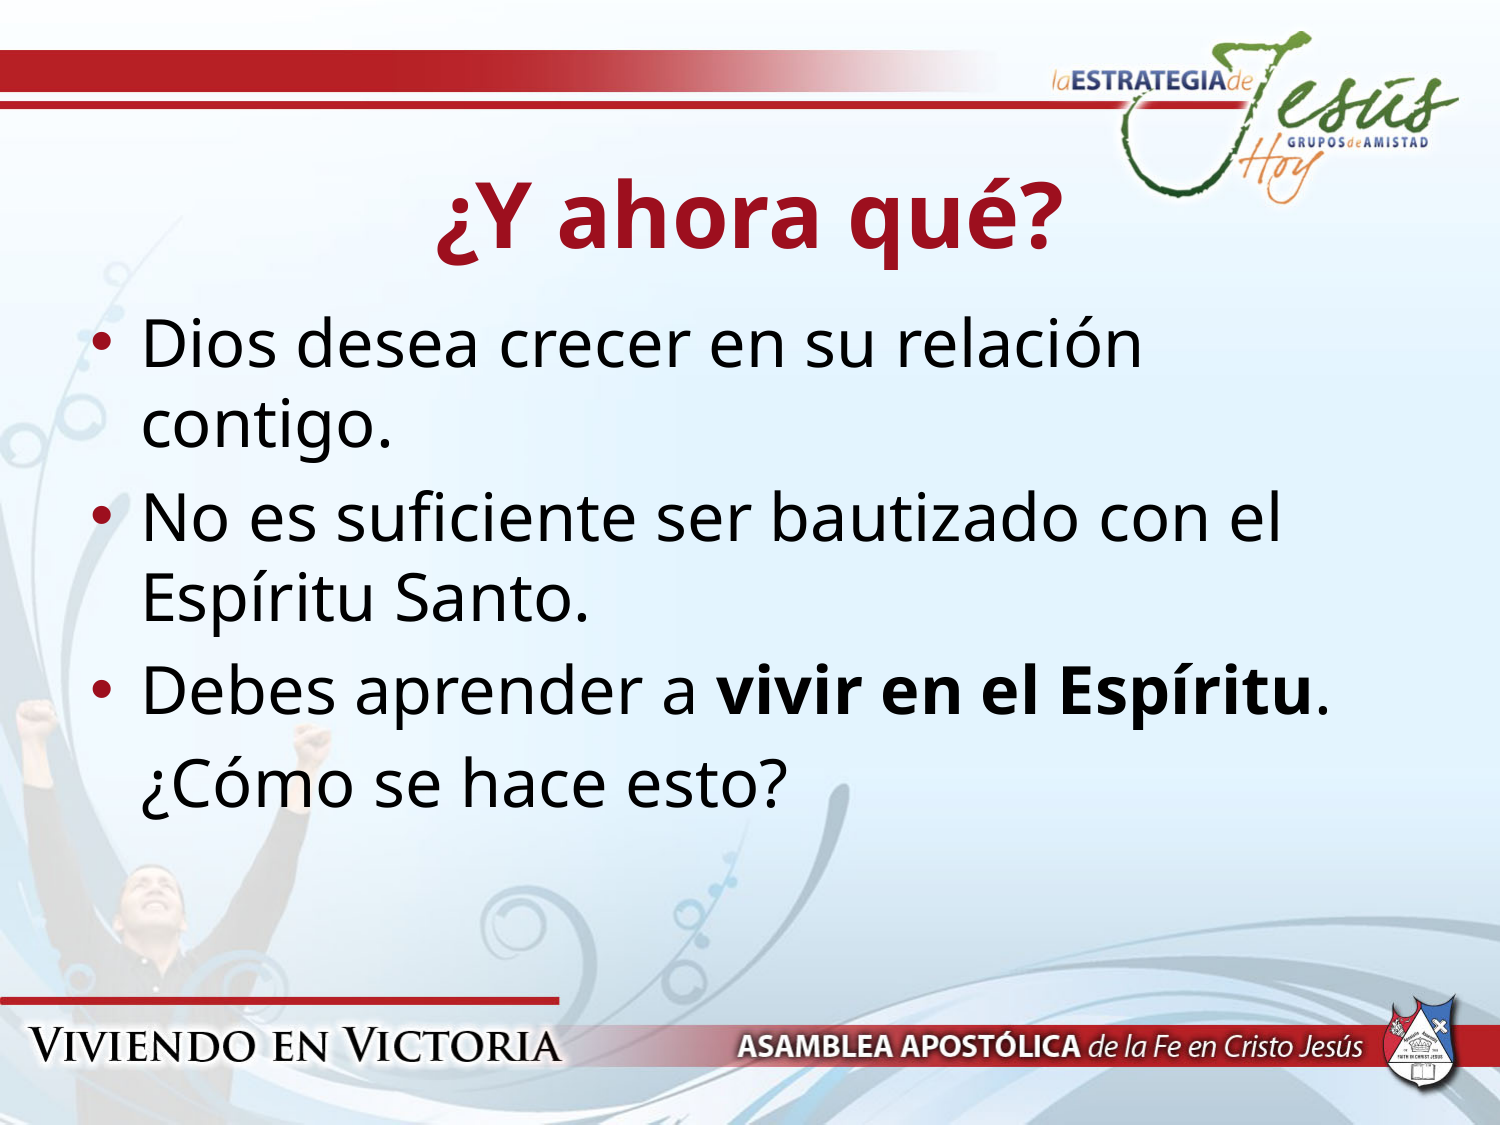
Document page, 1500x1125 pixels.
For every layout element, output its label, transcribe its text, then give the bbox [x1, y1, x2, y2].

list Dios desea crecer en su relación contigo. No es suficiente ser bautizado con el Espíritu Santo. Debes aprender a vivir en el Espíritu. ¿Cómo se hace esto? [75, 293, 1425, 832]
title ¿Y ahora qué? [75, 144, 1425, 280]
picture [0, 0, 1500, 1125]
